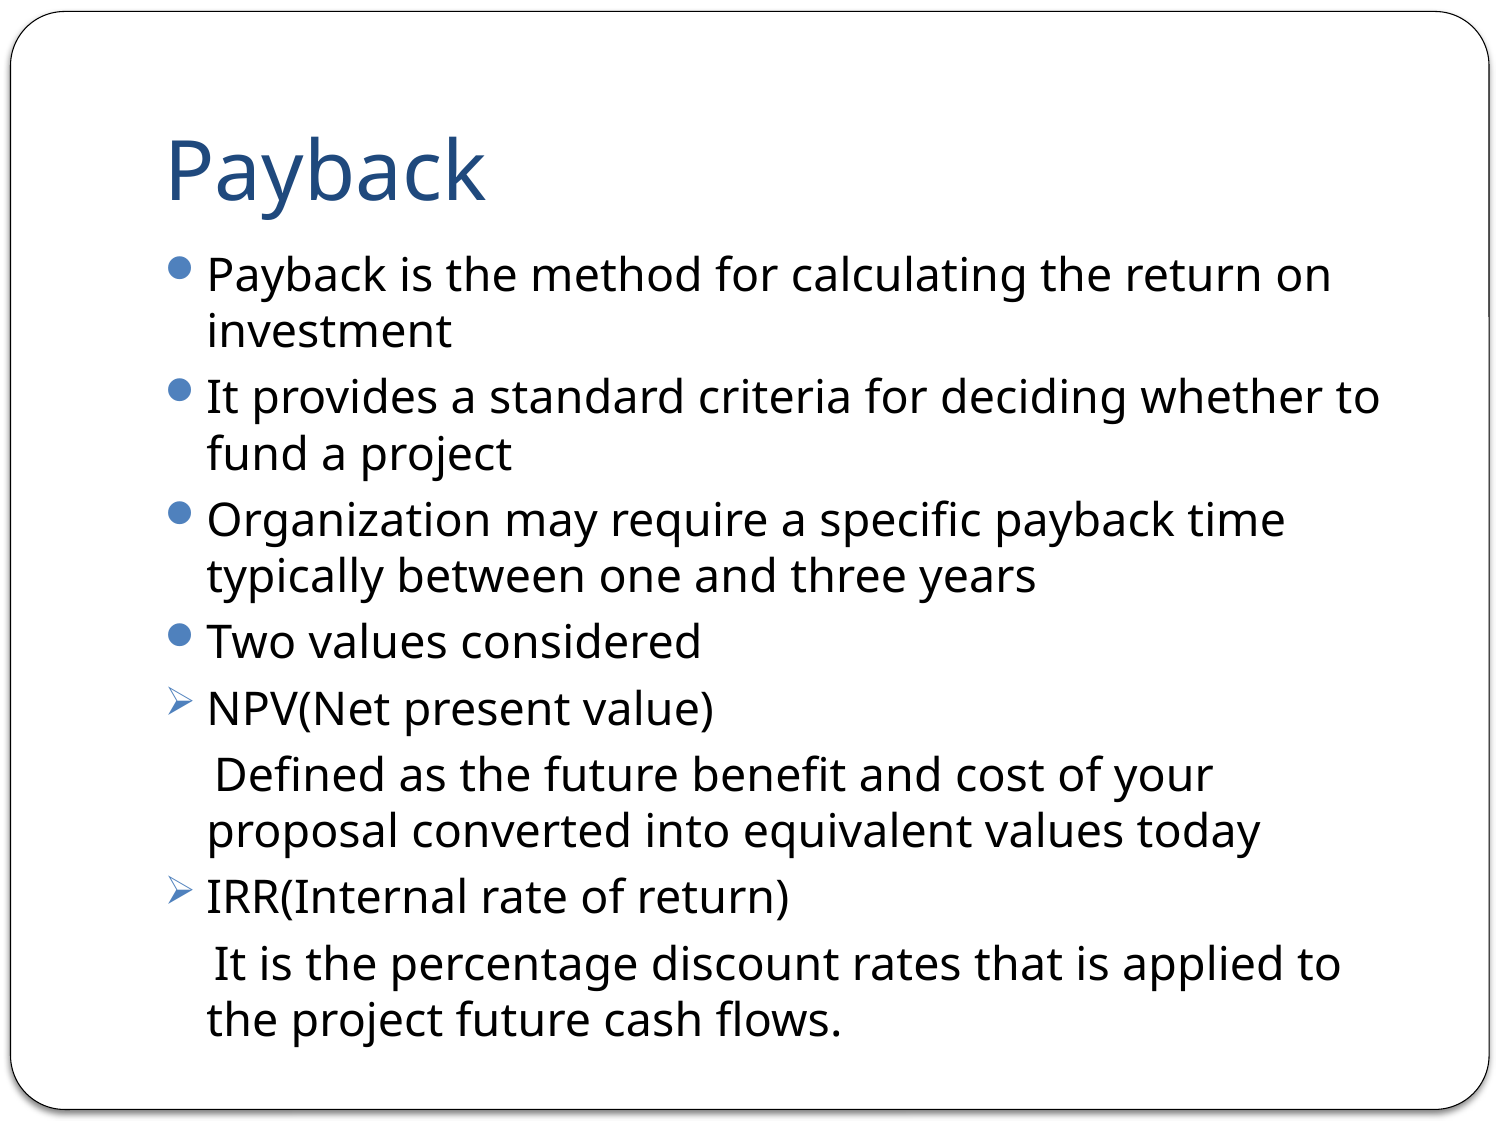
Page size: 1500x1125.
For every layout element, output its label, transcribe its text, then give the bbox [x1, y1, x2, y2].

title Payback [150, 45, 1425, 233]
list Payback is the method for calculating the return on investment It provides a standard criteria for deciding whether to fund a project Organization may require a specific payback time typically between one and three years Two values considered NPV(Net present value) Defined as the future benefit and cost of your proposal converted into equivalent values today IRR(Internal rate of return) It is the percentage discount rates that is applied to the project future cash flows. [150, 237, 1425, 1125]
